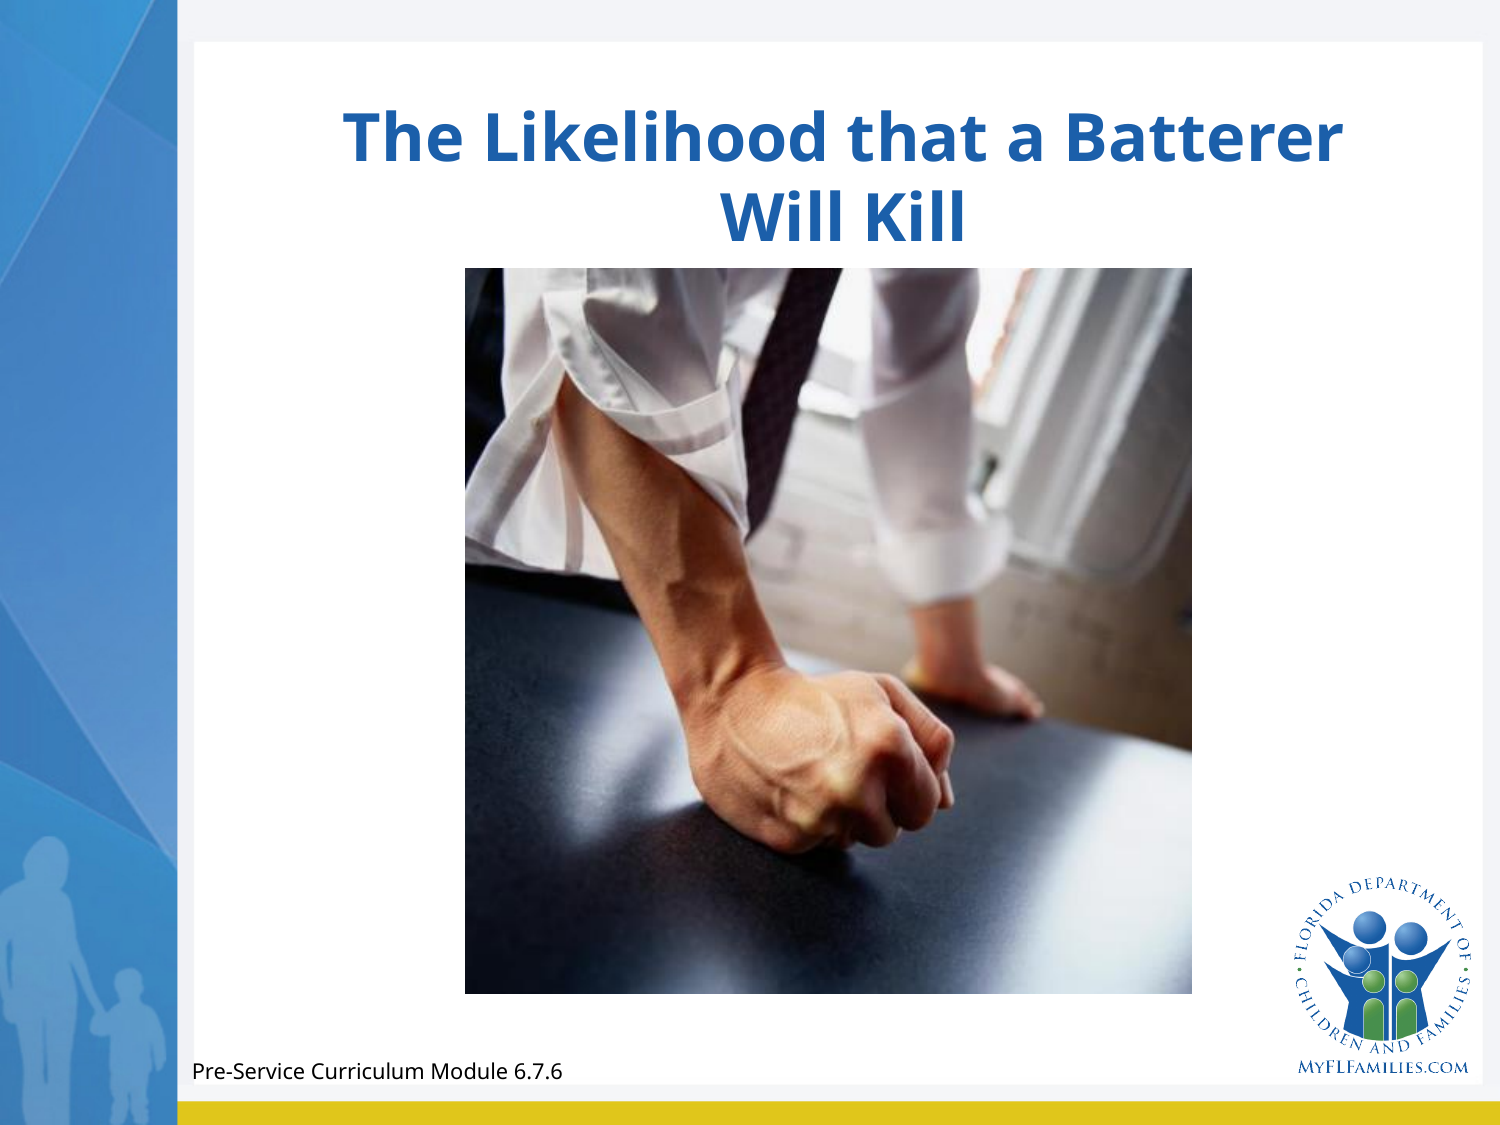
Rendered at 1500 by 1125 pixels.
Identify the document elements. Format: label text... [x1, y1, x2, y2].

title The Likelihood that a Batterer Will Kill [263, 80, 1425, 269]
picture [0, 0, 1500, 1125]
text_box Pre-Service Curriculum Module 6.7.6 [177, 1050, 626, 1100]
